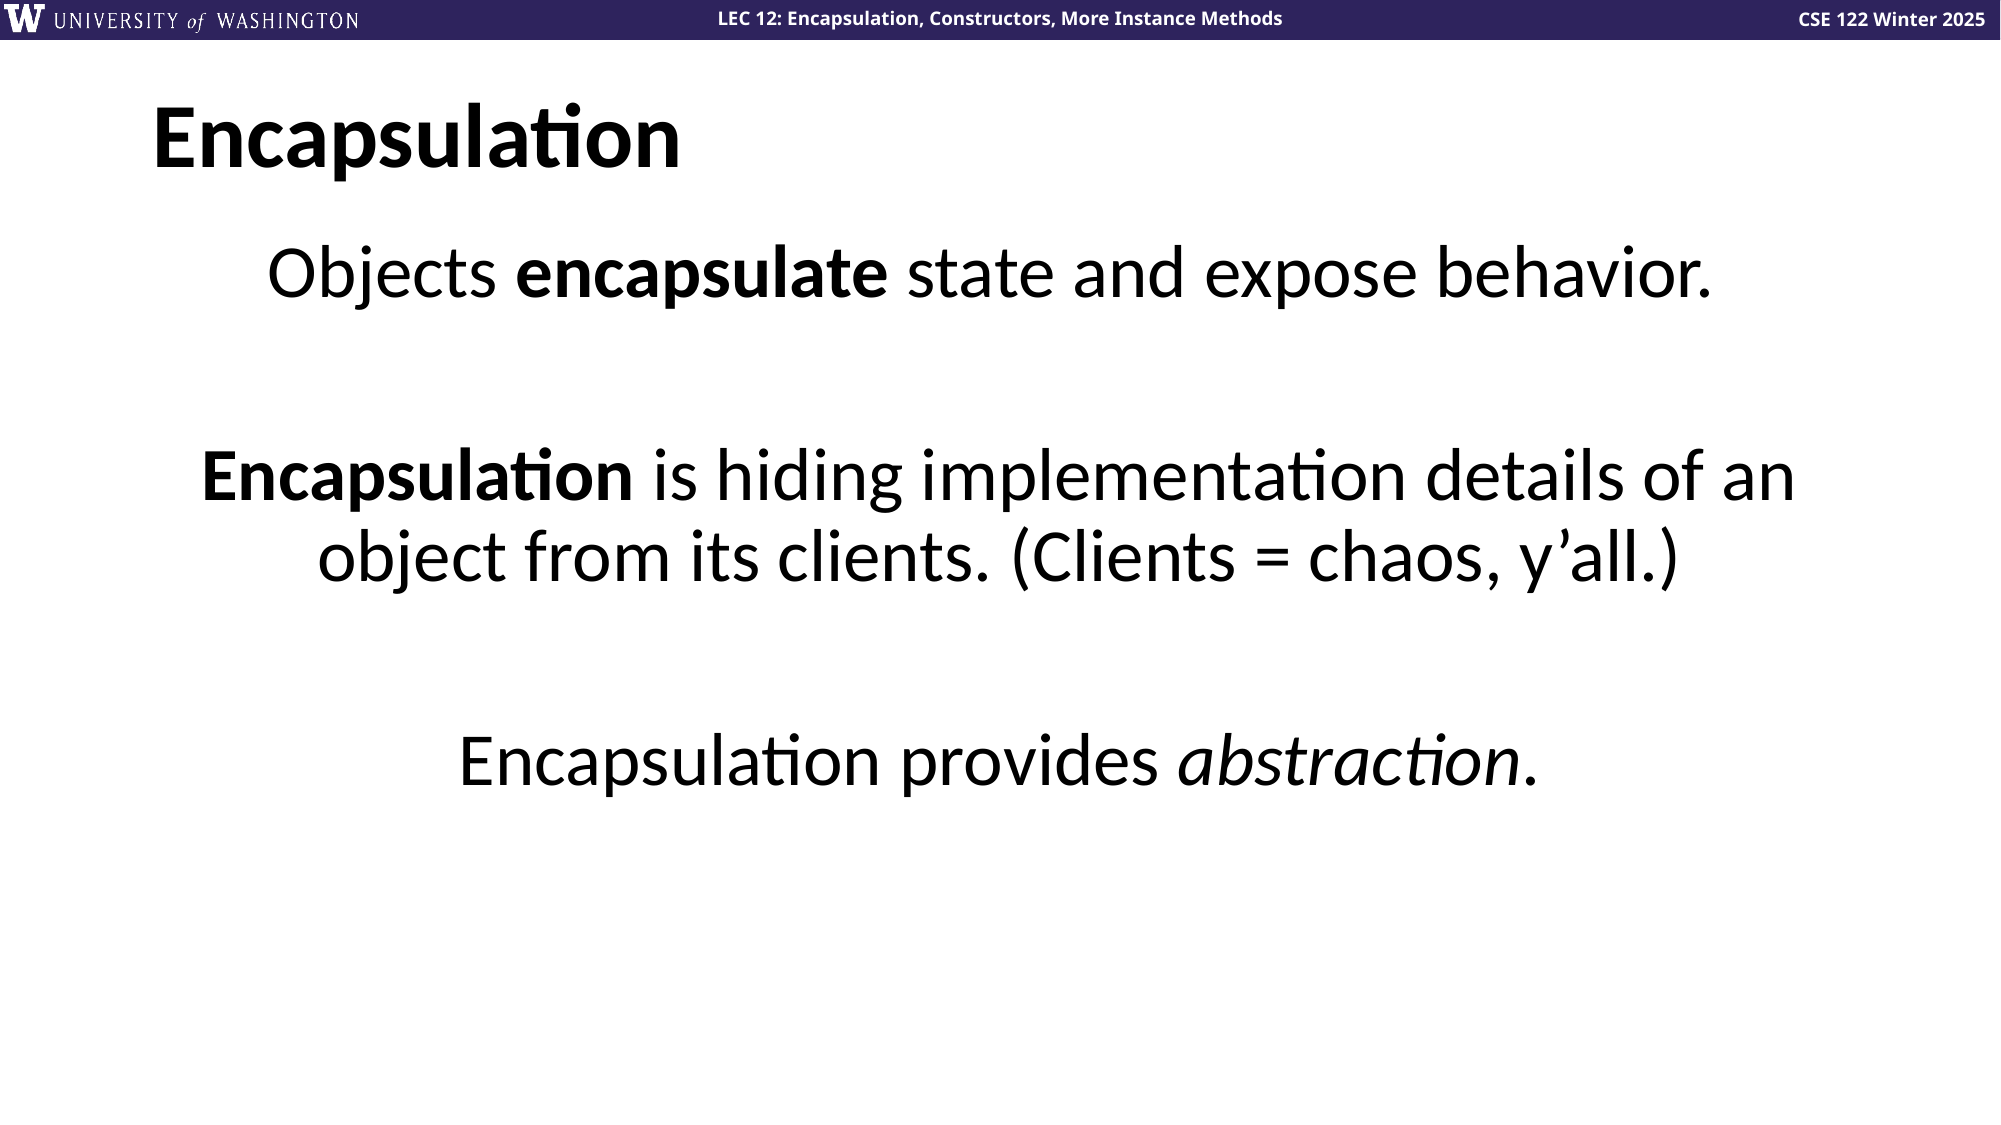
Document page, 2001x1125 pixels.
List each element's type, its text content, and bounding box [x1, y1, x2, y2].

title Encapsulation [137, 74, 1863, 200]
picture [4, 4, 358, 33]
list Objects encapsulate state and expose behavior. Encapsulation is hiding implementation details of an object from its clients. (Clients = chaos, y’all.) Encapsulation provides abstraction. [137, 224, 1863, 1014]
